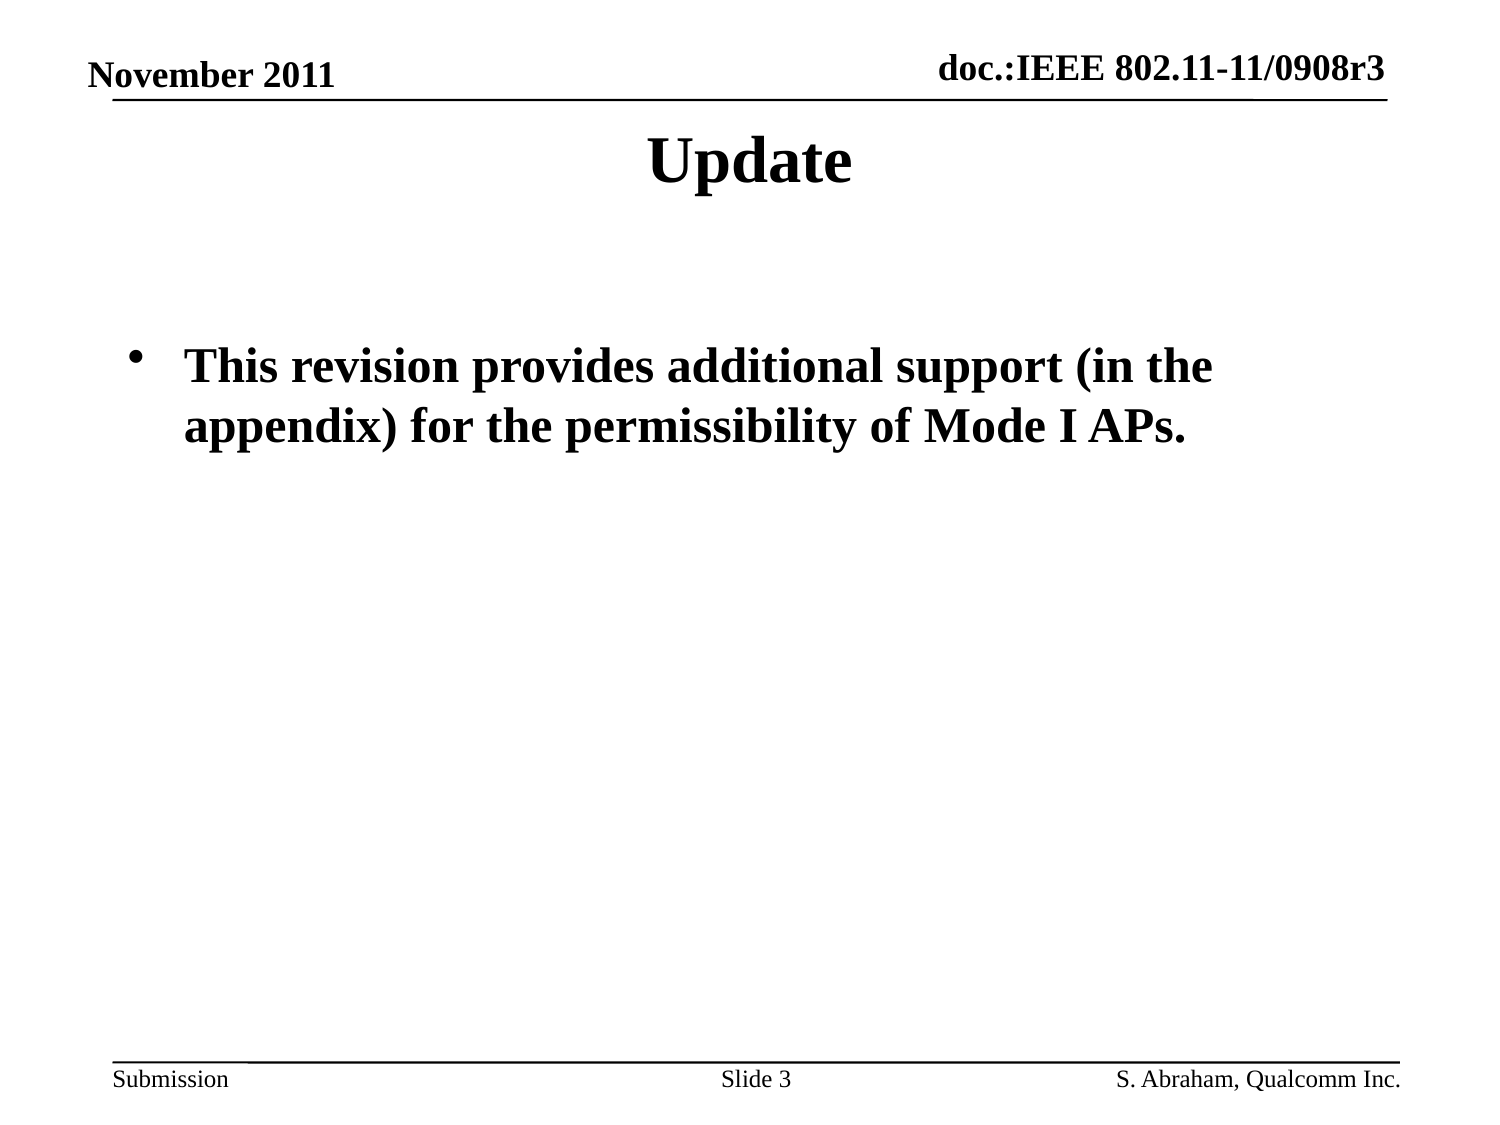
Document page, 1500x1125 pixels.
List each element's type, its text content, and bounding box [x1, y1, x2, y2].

list This revision provides additional support (in the appendix) for the permissibility of Mode I APs. [112, 324, 1388, 1001]
slide_number Slide 3 [712, 1061, 800, 1093]
footer S. Abraham, Qualcomm Inc. [1111, 1061, 1402, 1093]
title Update [112, 112, 1388, 201]
